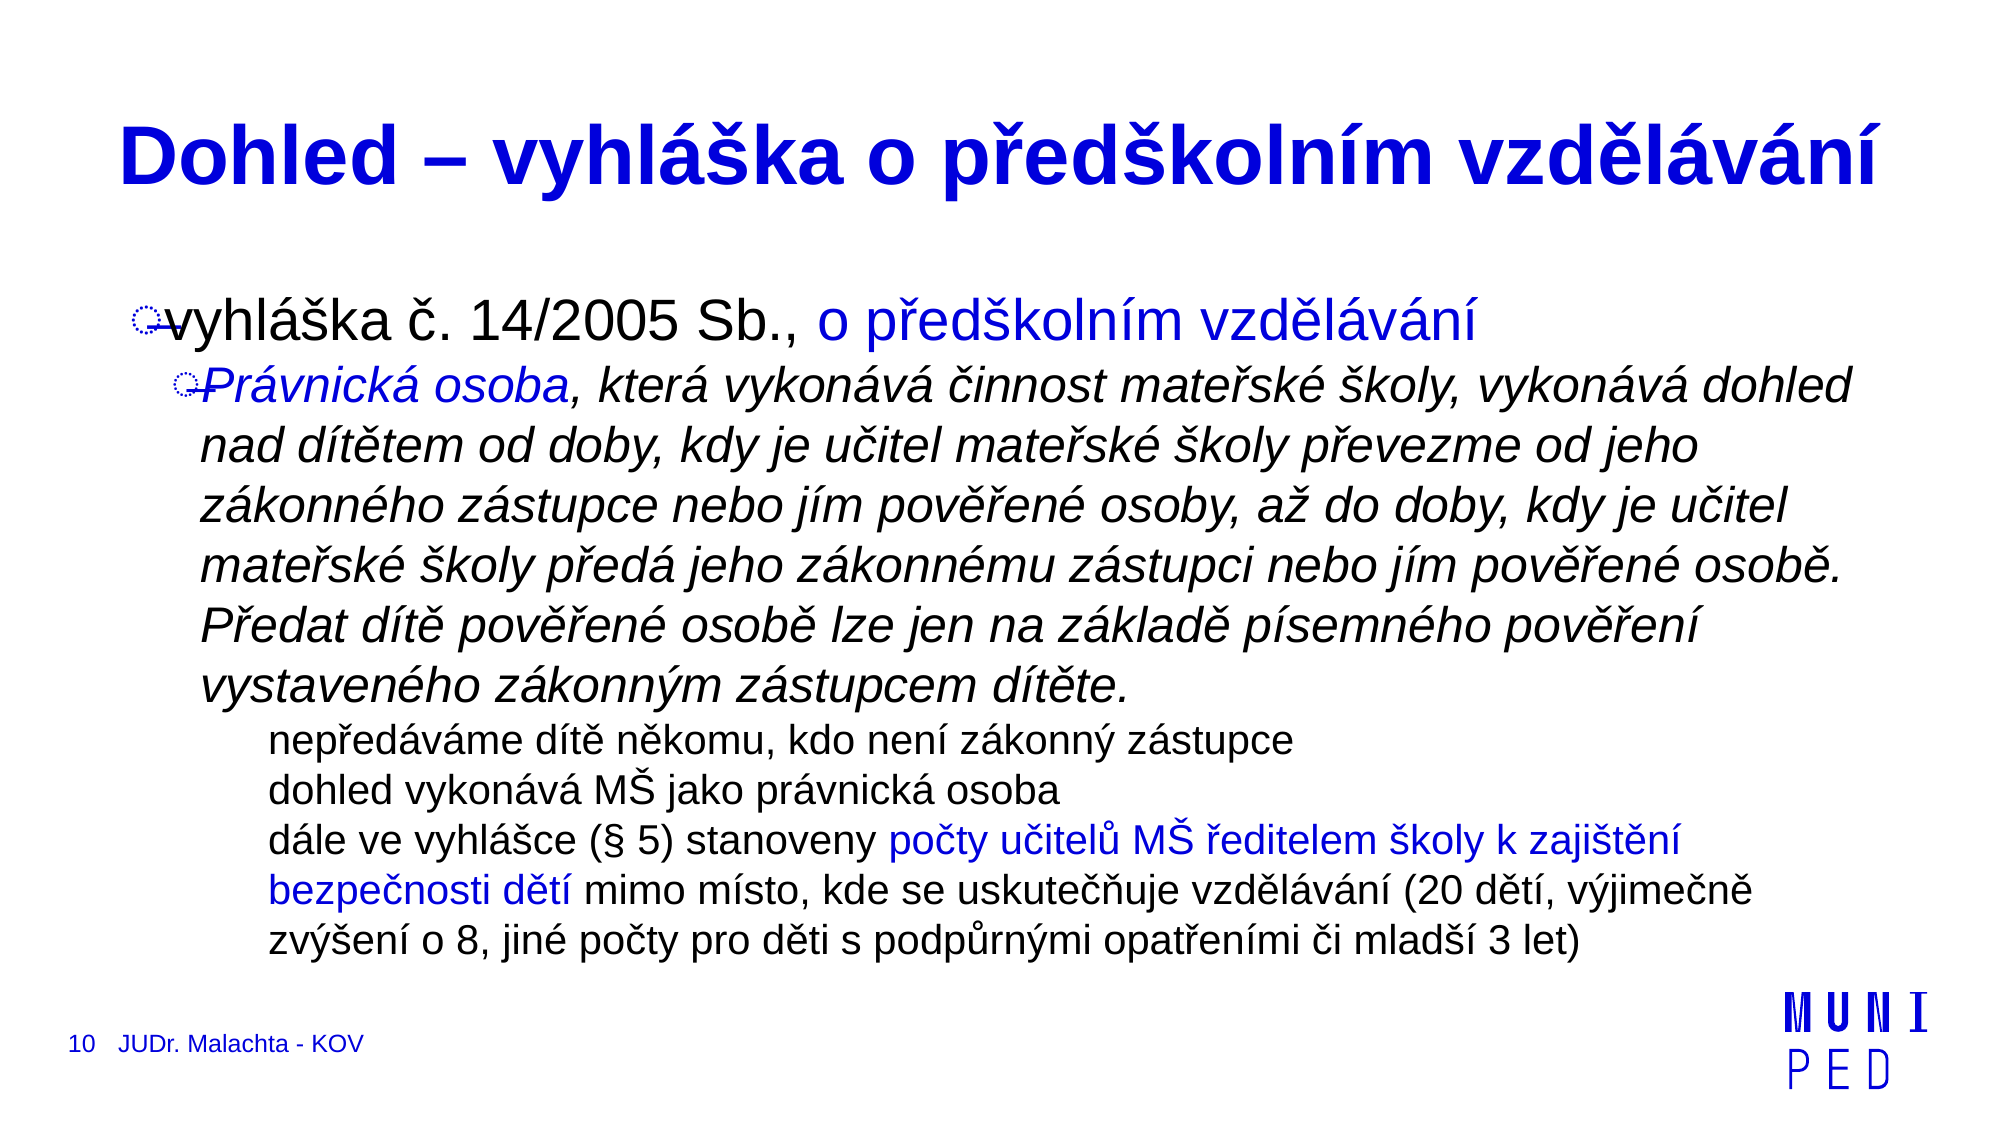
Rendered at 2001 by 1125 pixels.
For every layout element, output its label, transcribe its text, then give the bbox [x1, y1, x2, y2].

title Dohled – vyhláška o předškolním vzdělávání [118, 118, 1883, 193]
footer JUDr. Malachta - KOV [118, 1021, 1418, 1063]
slide_number 10 [67, 1021, 110, 1063]
list vyhláška č. 14/2005 Sb., o předškolním vzdělávání Právnická osoba, která vykonává činnost mateřské školy, vykonává dohled nad dítětem od doby, kdy je učitel mateřské školy převezme od jeho zákonného zástupce nebo jím pověřené osoby, až do doby, kdy je učitel mateřské školy předá jeho zákonnému zástupci nebo jím pověřené osobě. Předat dítě pověřené osobě lze jen na základě písemného pověření vystaveného zákonným zástupcem dítěte. nepředáváme dítě někomu, kdo není zákonný zástupce dohled vykonává MŠ jako právnická osoba dále ve vyhlášce (§ 5) stanoveny počty učitelů MŠ ředitelem školy k zajištění bezpečnosti dětí mimo místo, kde se uskutečňuje vzdělávání (20 dětí, výjimečně zvýšení o 8, jiné počty pro děti s podpůrnými opatřeními či mladší 3 let) [118, 277, 1883, 979]
